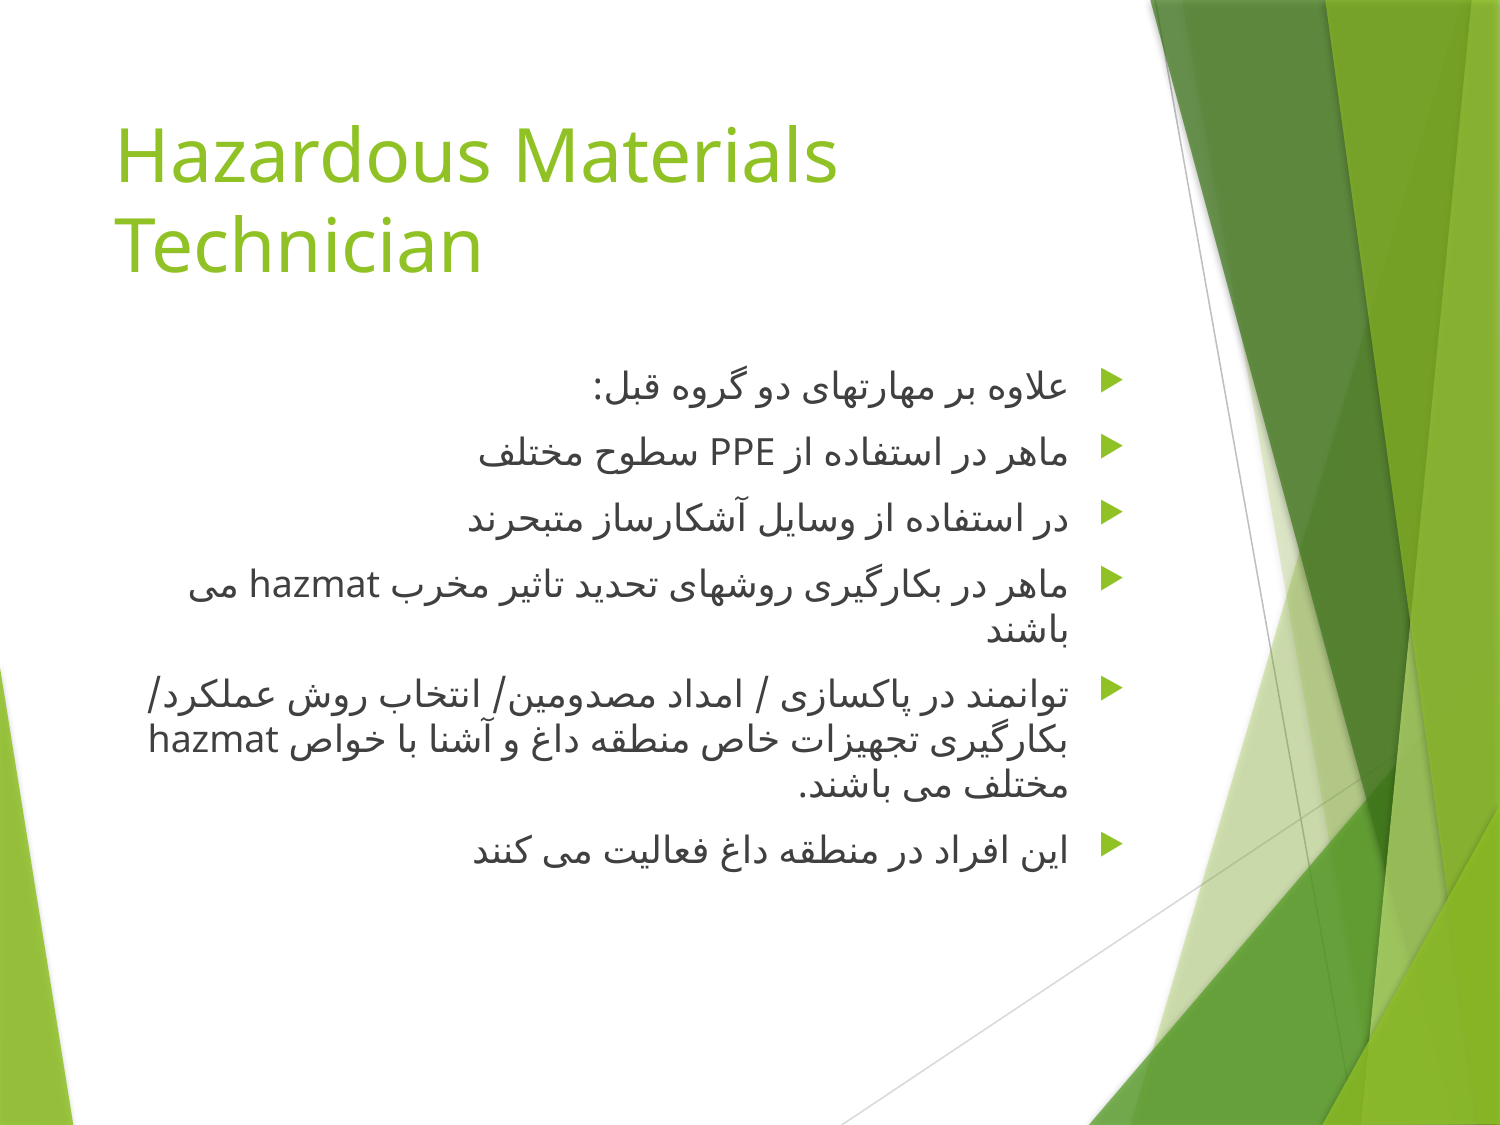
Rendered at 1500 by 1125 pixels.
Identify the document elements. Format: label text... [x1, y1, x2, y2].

list علاوه بر مهارتهای دو گروه قبل: ماهر در استفاده از PPE سطوح مختلف در استفاده از وسایل آشکارساز متبحرند ماهر در بکارگیری روشهای تحدید تاثیر مخرب hazmat می باشند توانمند در پاکسازی / امداد مصدومین/ انتخاب روش عملکرد/ بکارگیری تجهیزات خاص منطقه داغ و آشنا با خواص hazmat مختلف می باشند. این افراد در منطقه داغ فعالیت می کنند [99, 354, 1142, 992]
title Hazardous Materials Technician [99, 99, 1142, 317]
